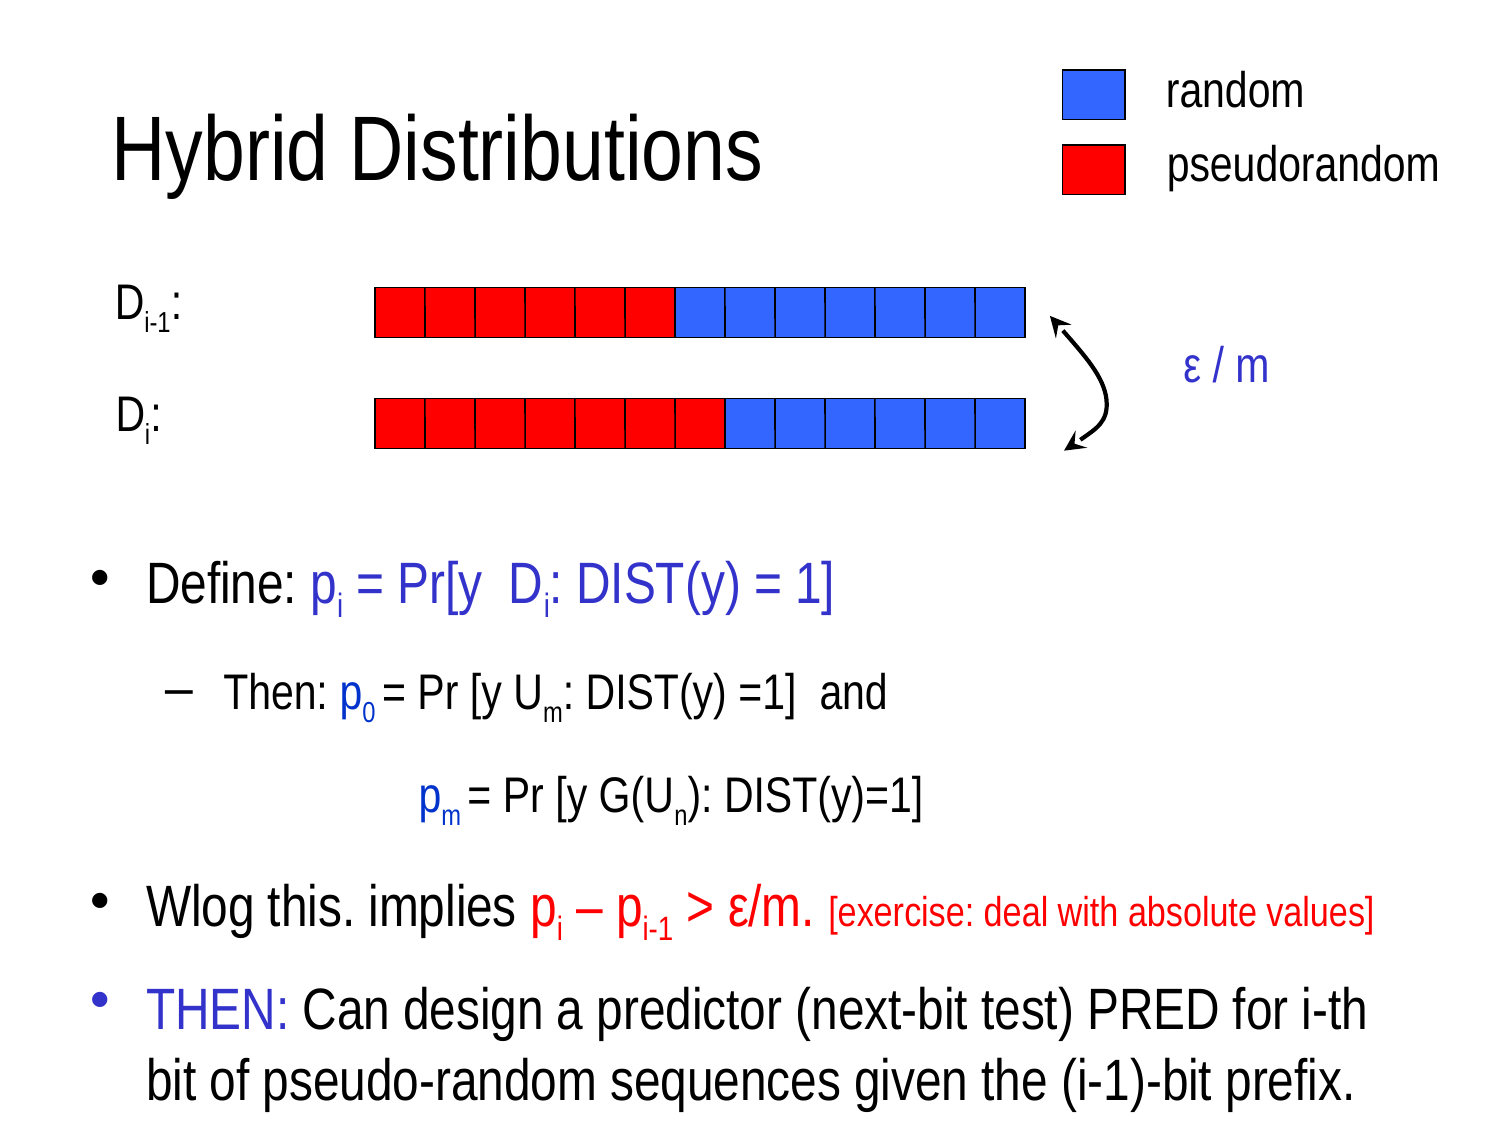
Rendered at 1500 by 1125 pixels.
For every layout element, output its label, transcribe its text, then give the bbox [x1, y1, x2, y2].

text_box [99, 373, 1026, 451]
text_box random [1150, 49, 1320, 125]
text_box [1049, 315, 1107, 451]
text_box [1062, 69, 1125, 120]
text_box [97, 262, 1026, 339]
text_box pseudorandom [1152, 124, 1456, 199]
title Hybrid Distributions [12, 50, 863, 238]
text_box [1062, 144, 1125, 195]
